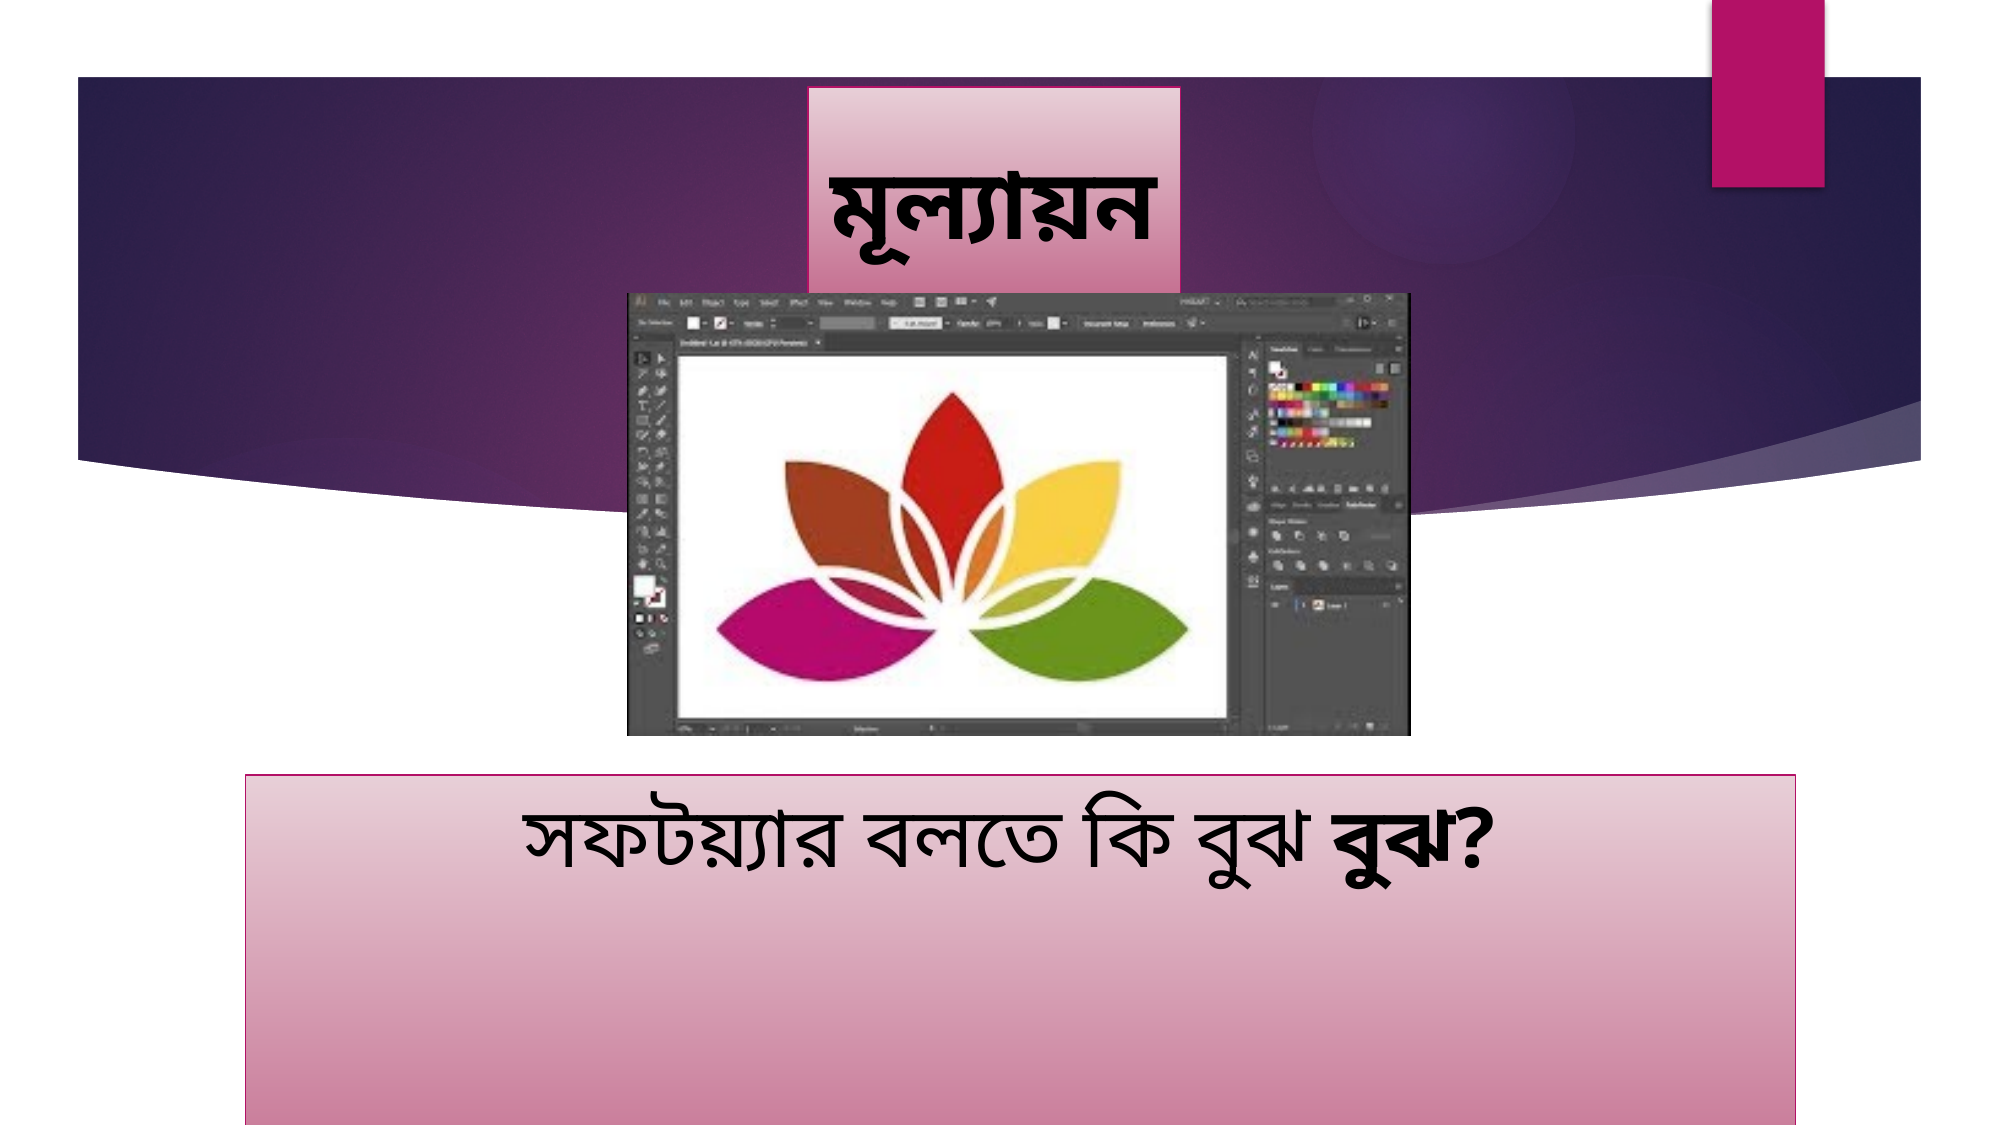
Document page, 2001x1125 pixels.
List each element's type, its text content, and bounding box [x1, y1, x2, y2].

title মূল্যায়ন [807, 86, 1181, 291]
list সফটয়্যার বলতে কি বুঝ বুঝ? [245, 774, 1796, 1125]
picture [627, 293, 1411, 736]
